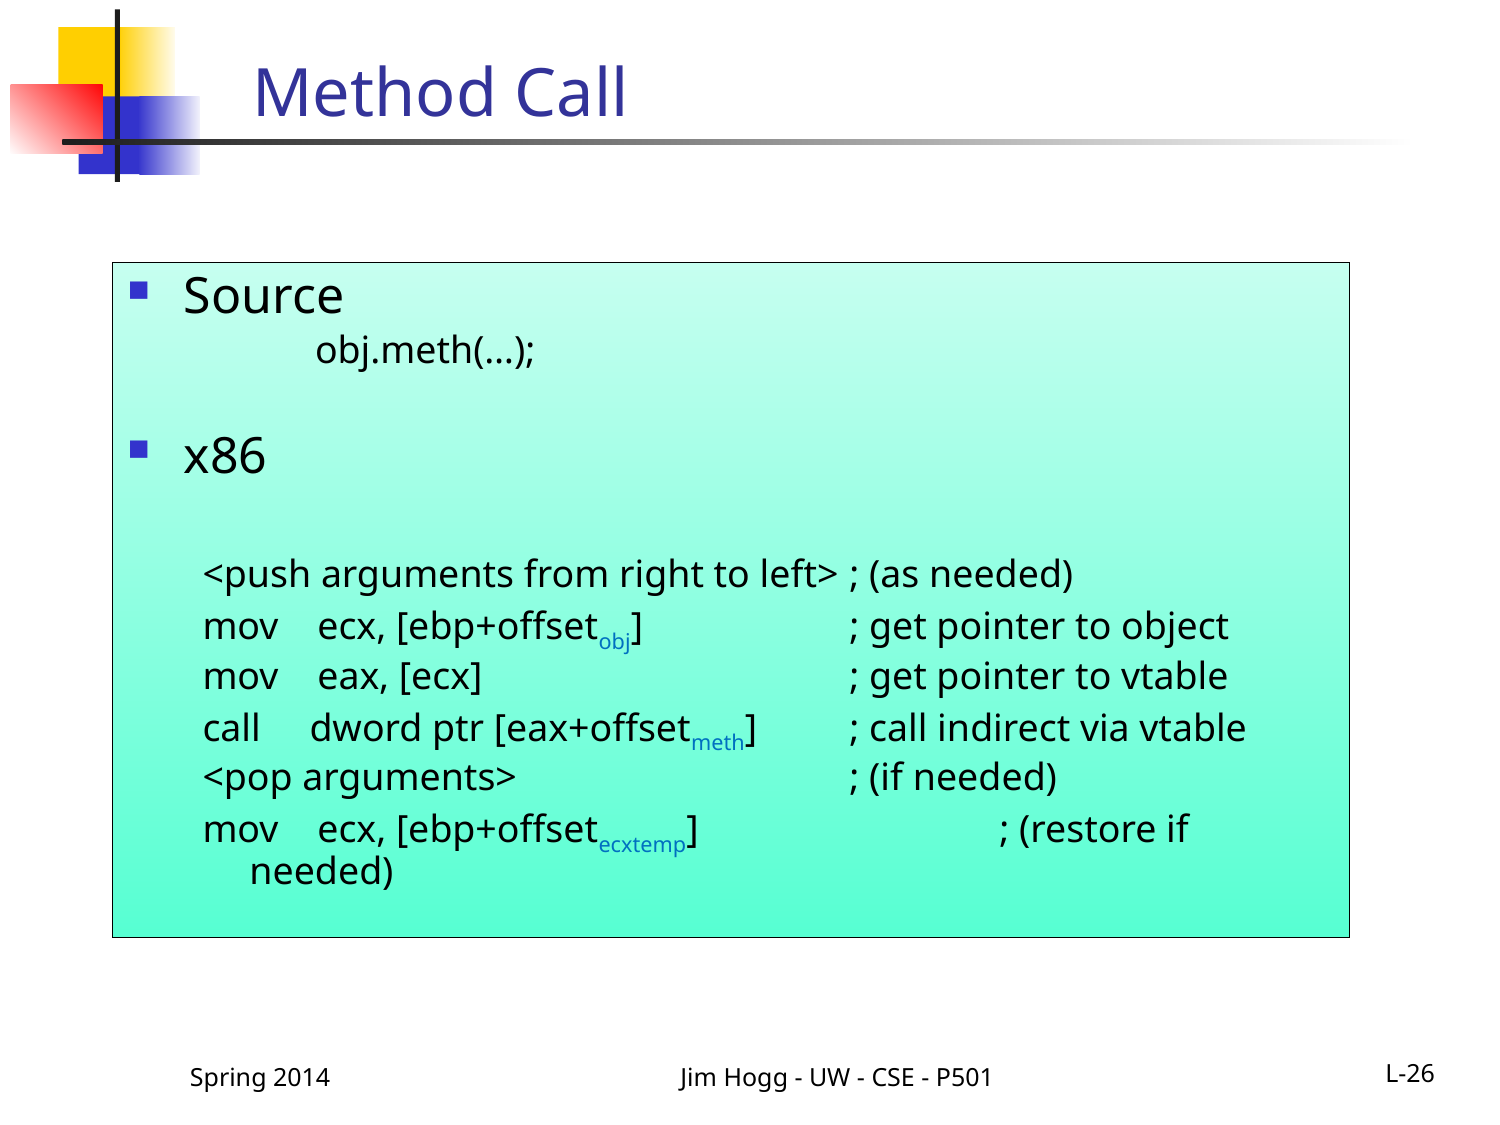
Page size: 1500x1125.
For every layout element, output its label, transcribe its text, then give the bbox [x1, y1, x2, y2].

slide_number Spring 2014 [174, 1023, 488, 1100]
footer Jim Hogg - UW - CSE - P501 [599, 1023, 1076, 1100]
title Method Call [237, 47, 1450, 138]
slide_number L-26 [1137, 1023, 1451, 1100]
list Source obj.meth(…); x86 <push arguments from right to left> ; (as needed) mov ecx, [ebp+offsetobj] ; get pointer to object mov eax, [ecx] ; get pointer to vtable call dword ptr [eax+offsetmeth] ; call indirect via vtable <pop arguments> ; (if needed) mov ecx, [ebp+offsetecxtemp] ; (restore if needed) [112, 262, 1350, 938]
